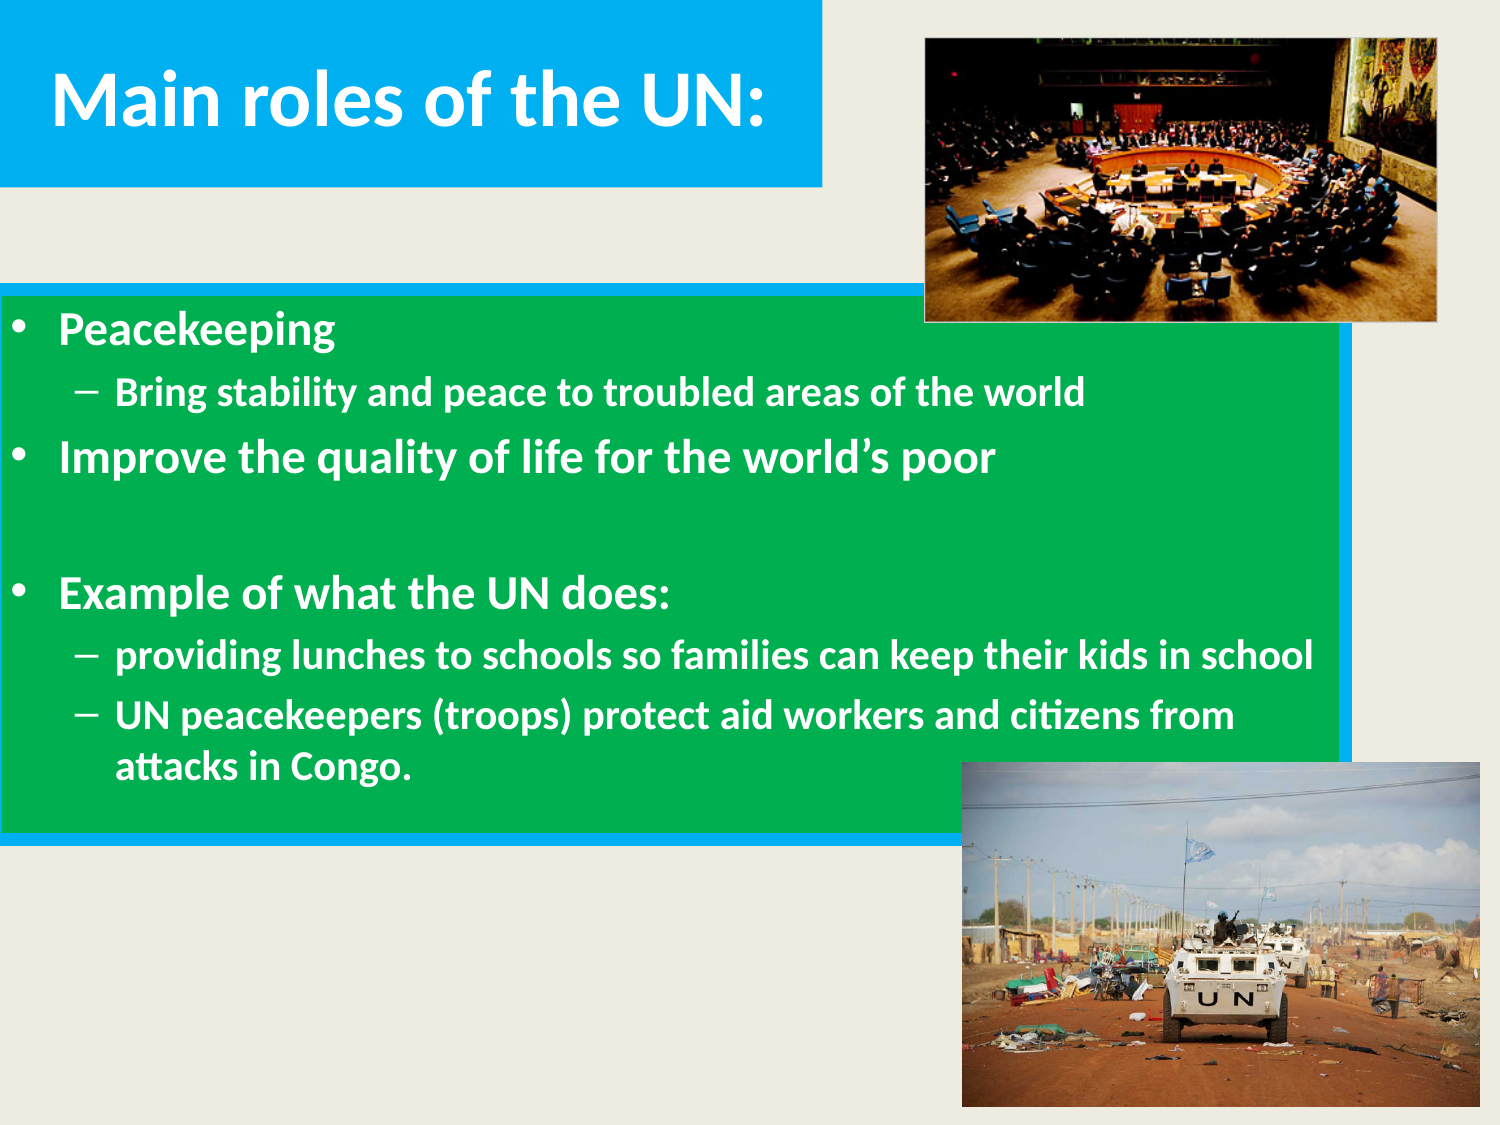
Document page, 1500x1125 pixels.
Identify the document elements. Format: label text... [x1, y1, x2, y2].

title Main roles of the UN: [0, 0, 823, 188]
picture [924, 37, 1438, 324]
picture [962, 762, 1480, 1108]
list Peacekeeping Bring stability and peace to troubled areas of the world Improve the quality of life for the world’s poor Example of what the UN does: providing lunches to schools so families can keep their kids in school UN peacekeepers (troops) protect aid workers and citizens from attacks in Congo. [0, 289, 1346, 840]
